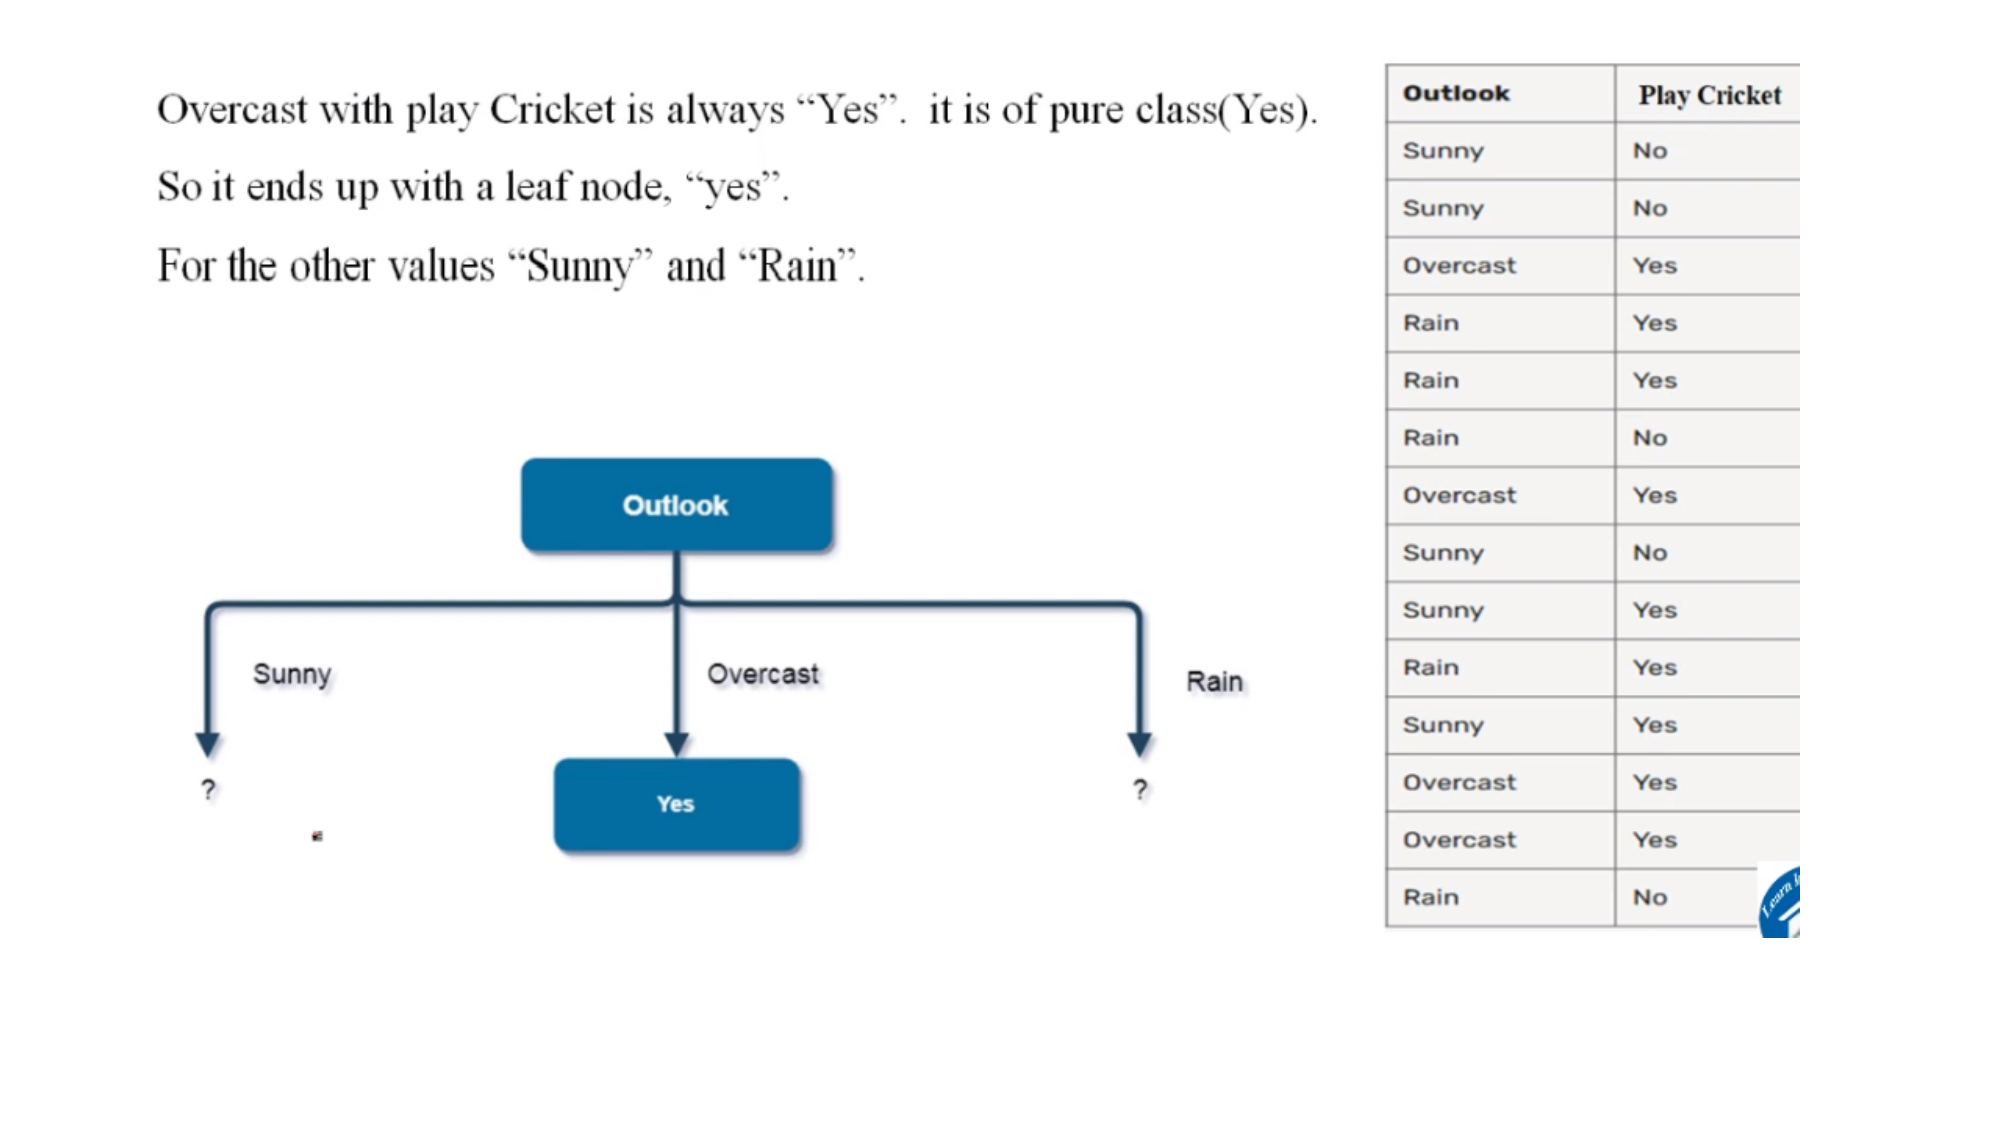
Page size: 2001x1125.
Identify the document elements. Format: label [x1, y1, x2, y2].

picture [1362, 48, 1800, 938]
picture [132, 63, 1320, 922]
